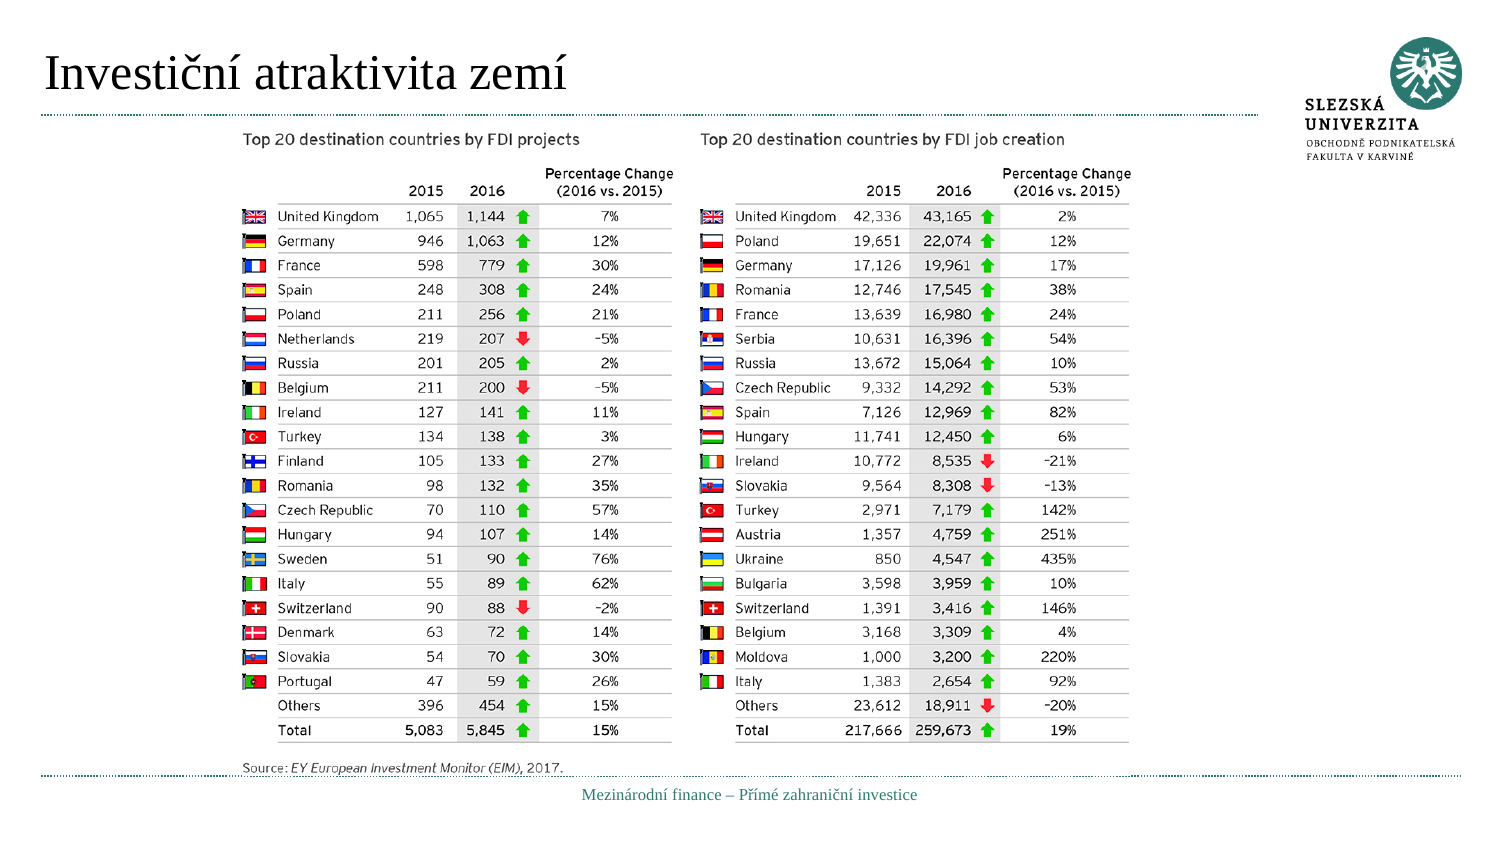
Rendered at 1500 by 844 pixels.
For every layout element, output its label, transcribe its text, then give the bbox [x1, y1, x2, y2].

picture [1305, 37, 1462, 160]
picture [241, 129, 1131, 777]
title Investiční atraktivita zemí [29, 32, 1275, 116]
text_box Mezinárodní finance – Přímé zahraniční investice [442, 784, 1058, 811]
